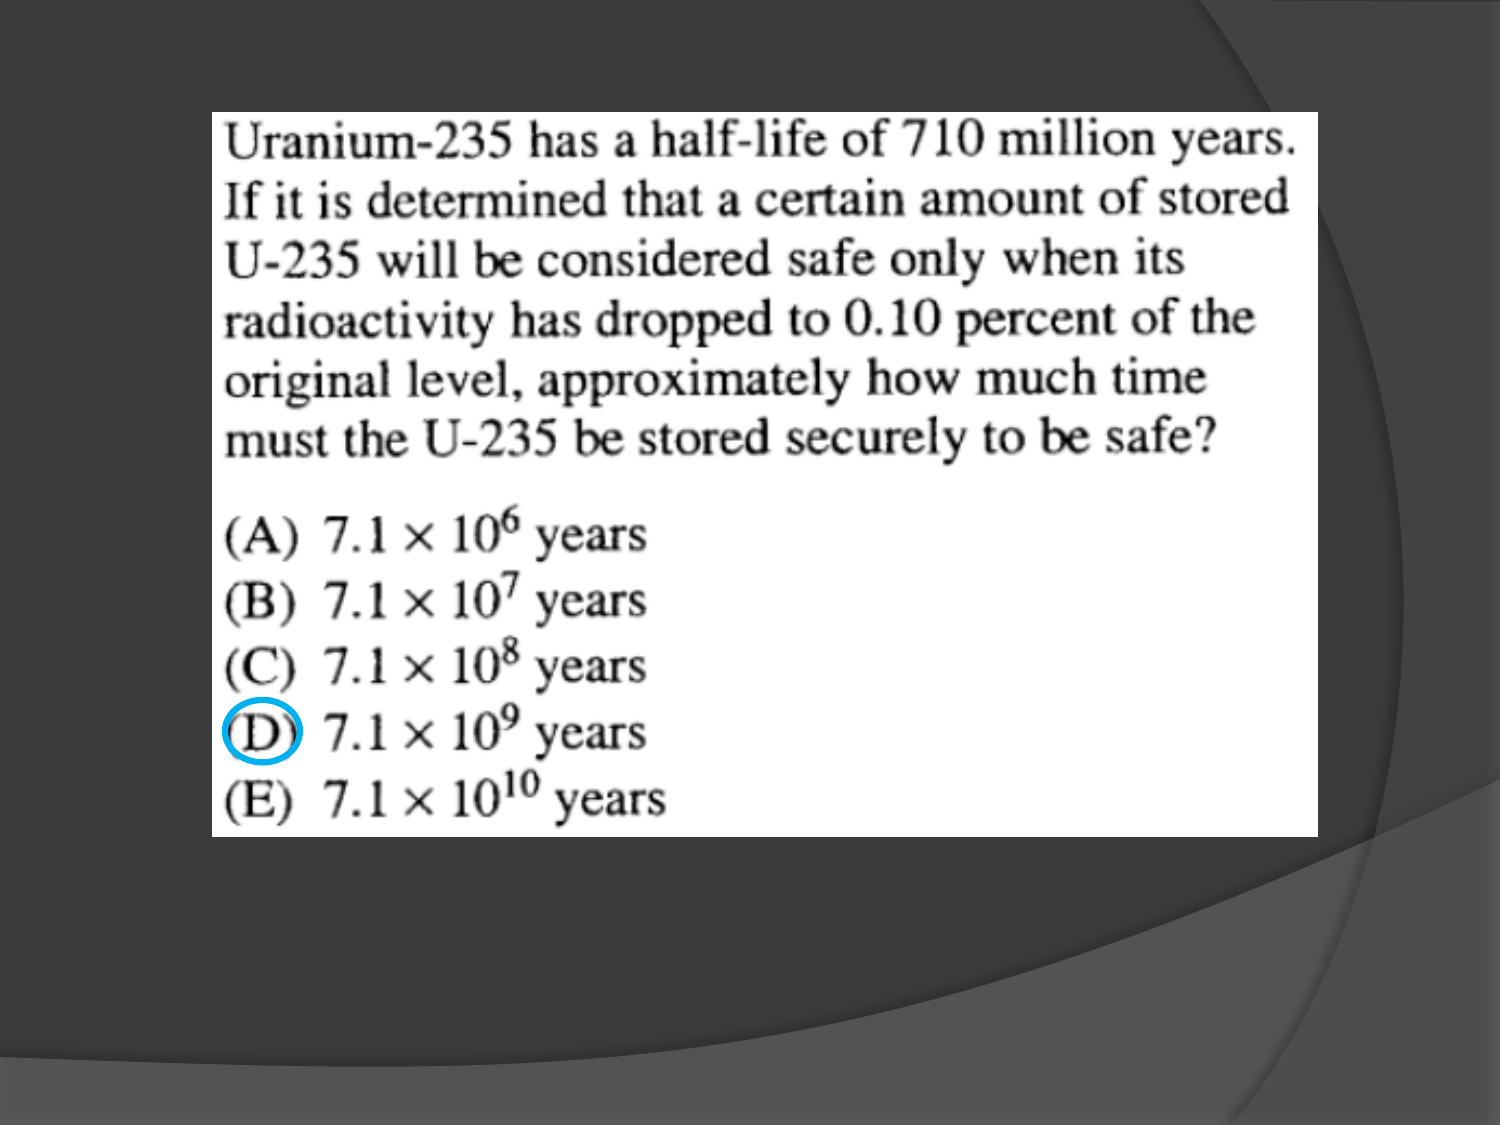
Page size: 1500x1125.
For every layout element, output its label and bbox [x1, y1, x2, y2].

picture [212, 112, 1318, 837]
